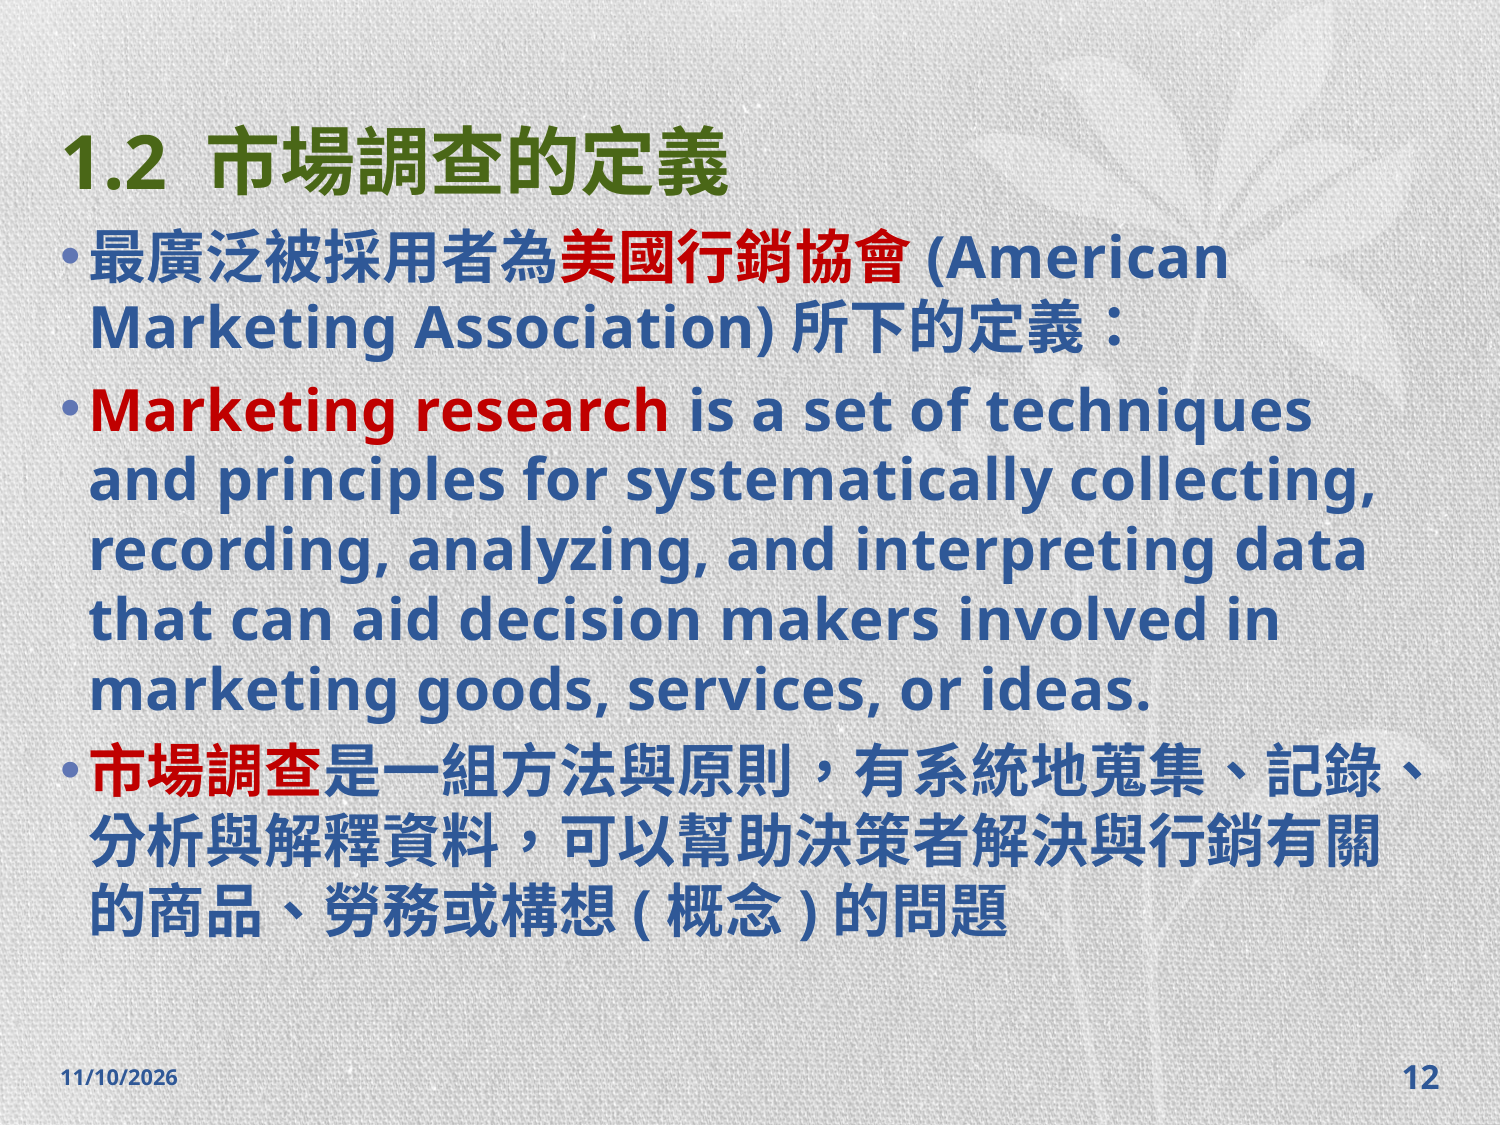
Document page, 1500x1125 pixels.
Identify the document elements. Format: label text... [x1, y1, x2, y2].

list 最廣泛被採用者為美國行銷協會(American Marketing Association)所下的定義： Marketing research is a set of techniques and principles for systematically collecting, recording, analyzing, and interpreting data that can aid decision makers involved in marketing goods, services, or ideas. 市場調查是一組方法與原則，有系統地蒐集、記錄、分析與解釋資料，可以幫助決策者解決與行銷有關的商品、勞務或構想(概念)的問題 [45, 213, 1455, 1023]
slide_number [45, 1054, 396, 1103]
slide_number 12 [1310, 1054, 1455, 1103]
title 1.2 市場調查的定義 [45, 37, 1455, 213]
